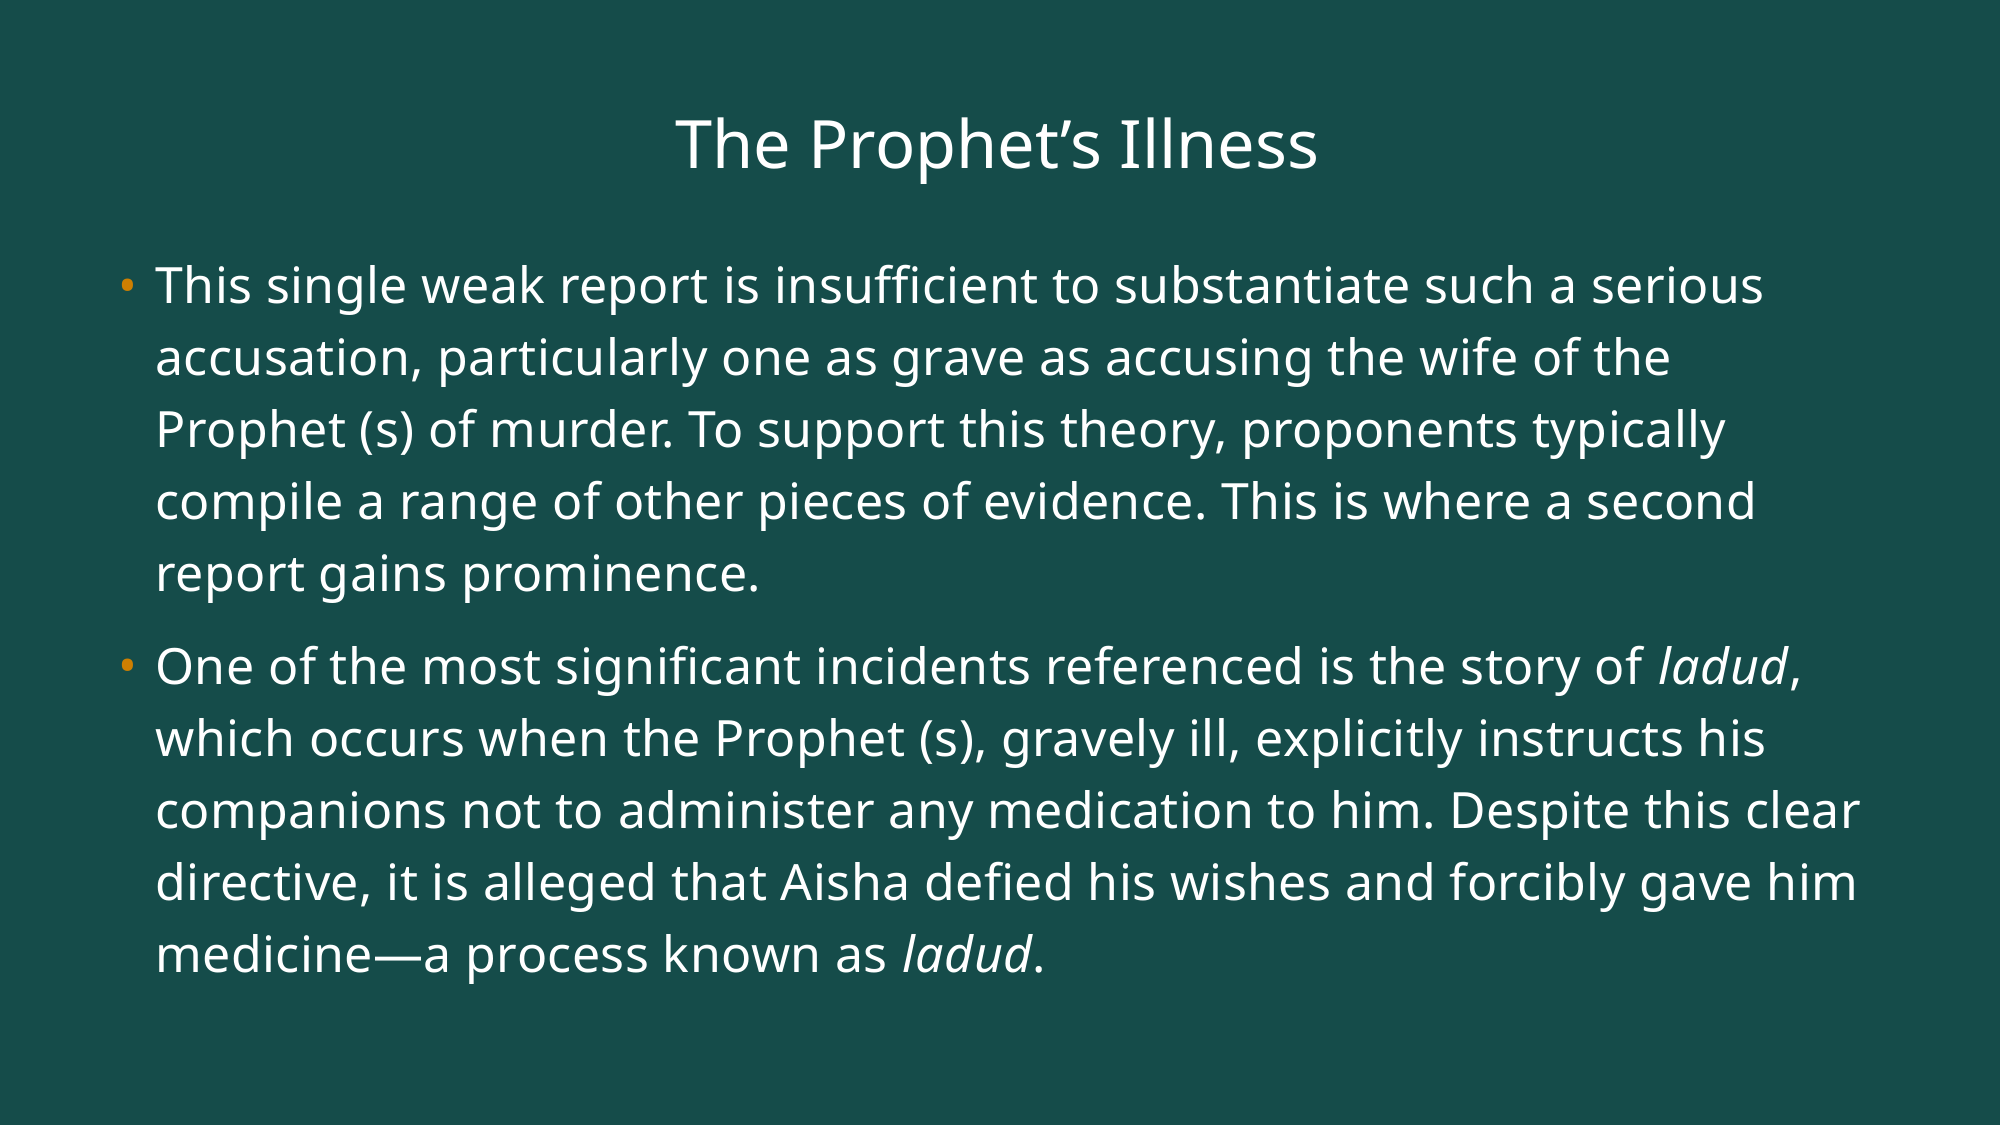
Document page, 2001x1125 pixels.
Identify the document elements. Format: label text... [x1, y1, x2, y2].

title The Prophet’s Illness [118, 101, 1878, 228]
list This single weak report is insufficient to substantiate such a serious accusation, particularly one as grave as accusing the wife of the Prophet (s) of murder. To support this theory, proponents typically compile a range of other pieces of evidence. This is where a second report gains prominence. One of the most significant incidents referenced is the story of ladud, which occurs when the Prophet (s), gravely ill, explicitly instructs his companions not to administer any medication to him. Despite this clear directive, it is alleged that Aisha defied his wishes and forcibly gave him medicine—a process known as ladud. [118, 241, 1878, 1024]
